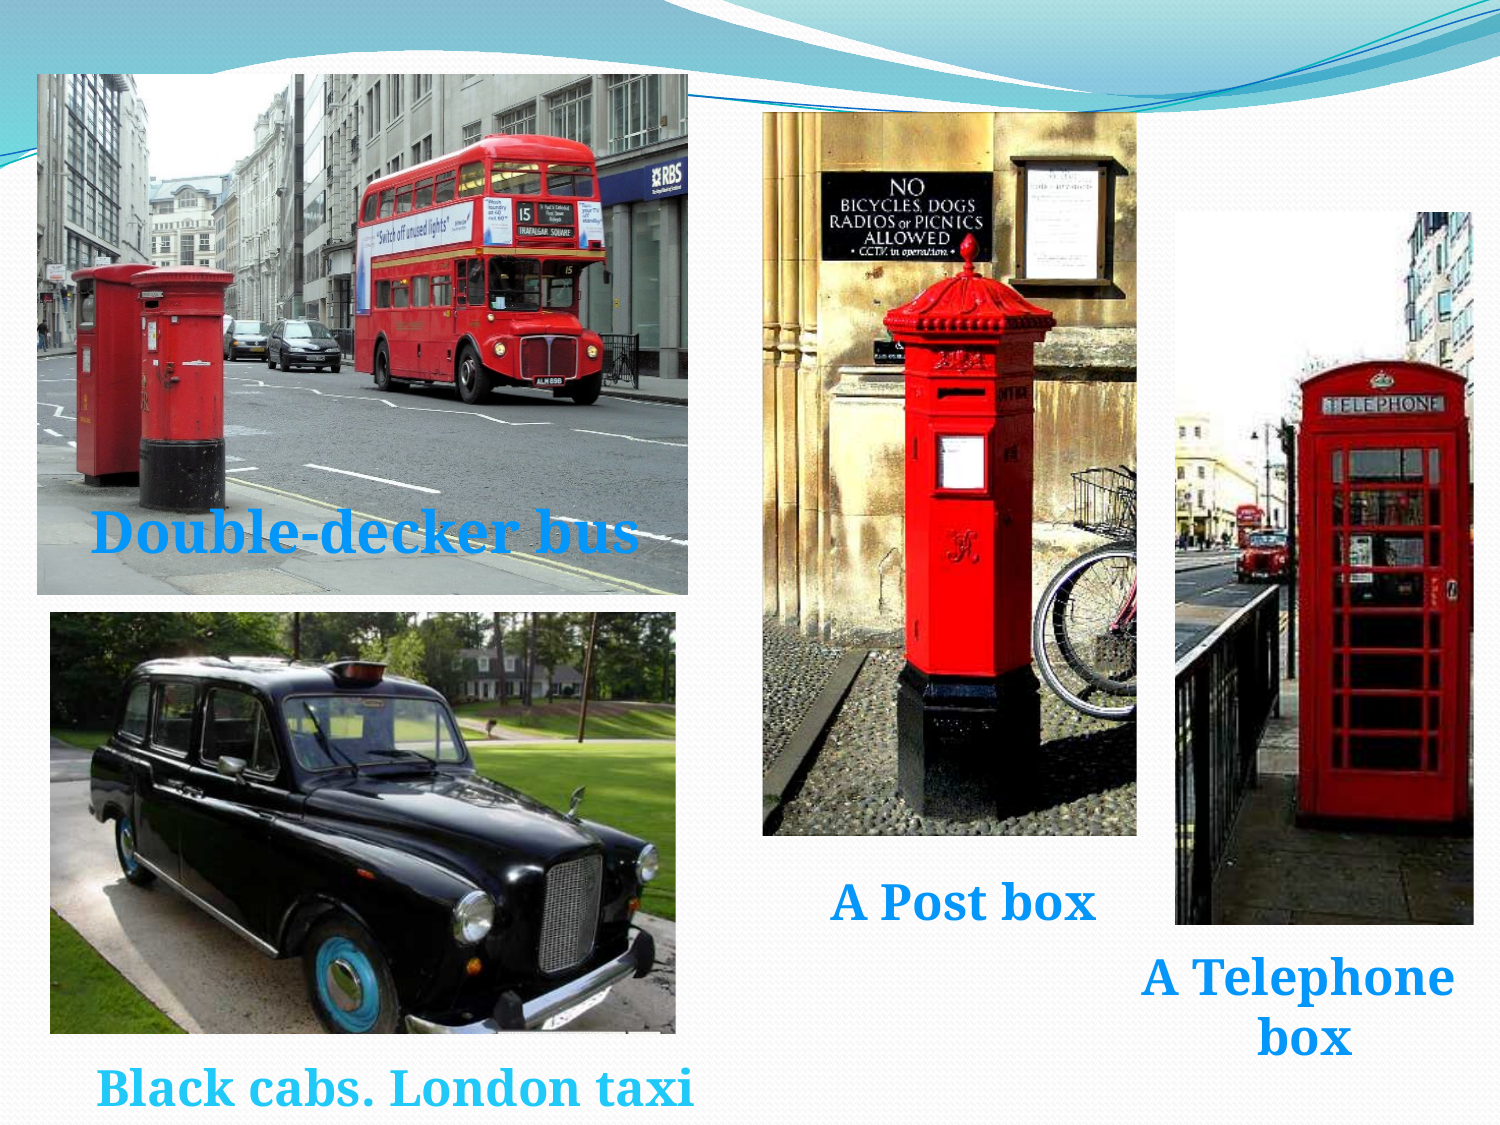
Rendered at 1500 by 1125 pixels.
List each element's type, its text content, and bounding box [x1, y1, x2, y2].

picture [1174, 212, 1474, 926]
text_box A Telephone box [1126, 937, 1484, 1073]
text_box A Post box [815, 862, 1112, 938]
picture [49, 612, 676, 1035]
picture [37, 74, 688, 596]
text_box Black cabs. London taxi [81, 1049, 711, 1124]
picture [762, 112, 1137, 836]
